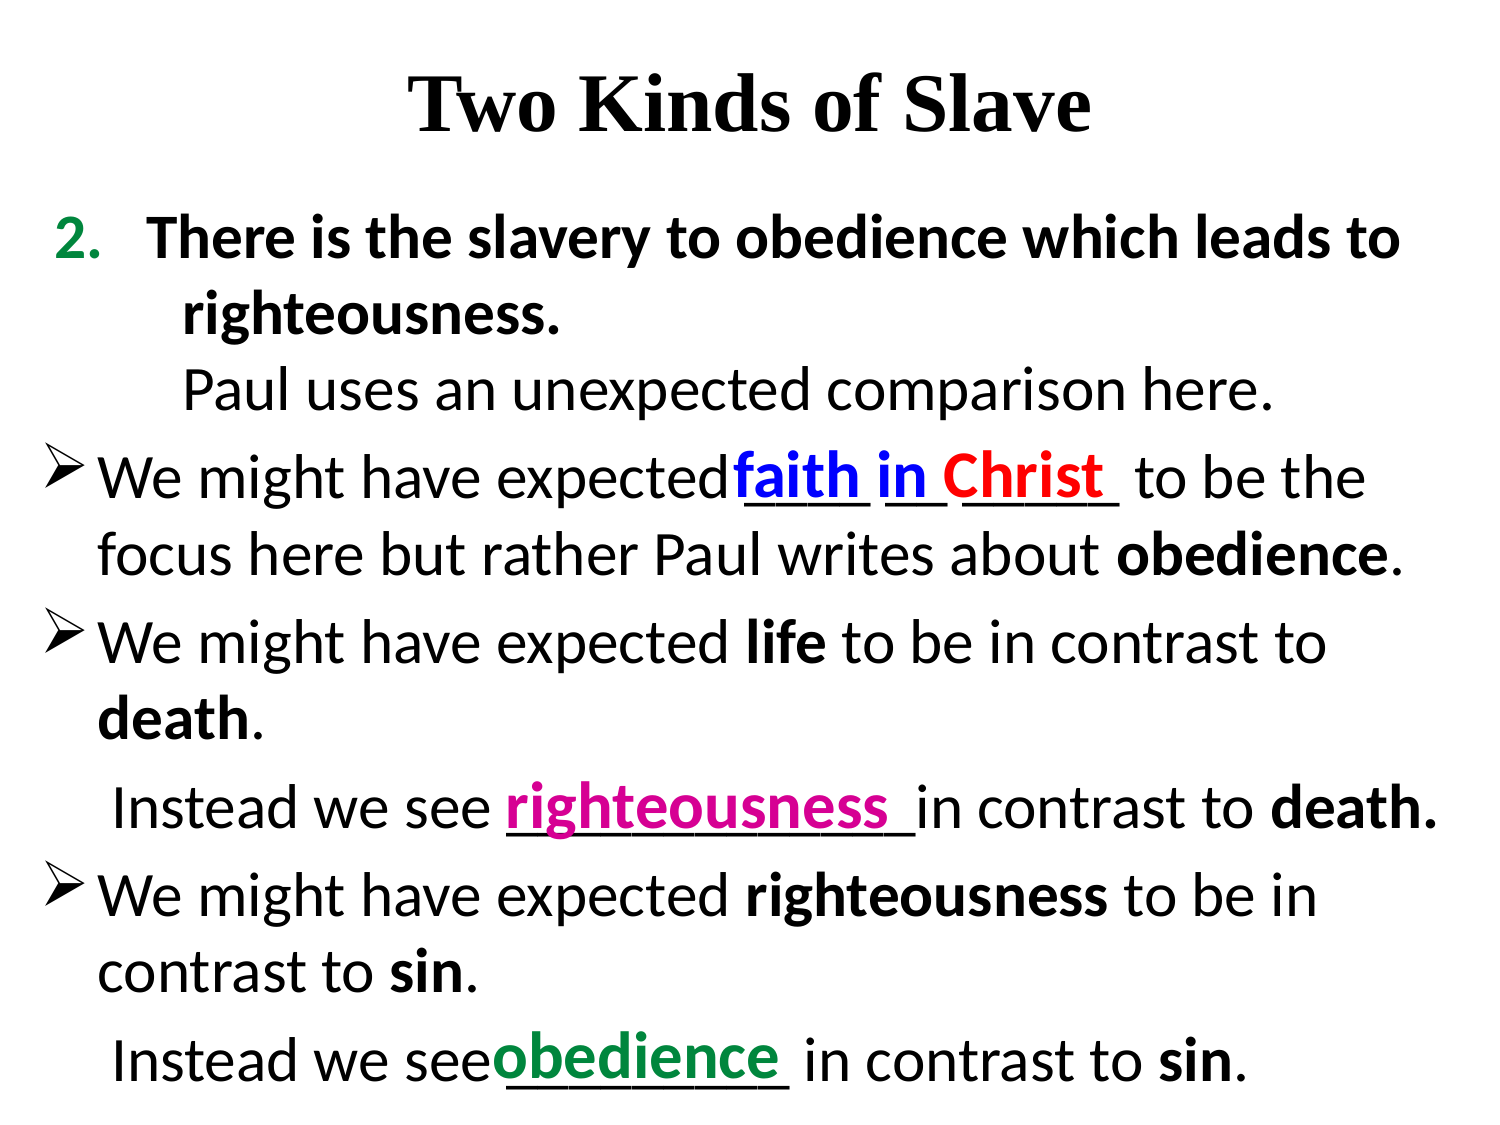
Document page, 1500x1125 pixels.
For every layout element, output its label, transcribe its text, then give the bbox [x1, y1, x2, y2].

text_box faith in Christ [703, 423, 1150, 518]
text_box righteousness [491, 754, 938, 849]
list 2. There is the slavery to obedience which leads to righteousness. Paul uses an unexpected comparison here. We might have expected ____ __ _____ to be the focus here but rather Paul writes about obedience. We might have expected life to be in contrast to death. Instead we see _____________in contrast to death. We might have expected righteousness to be in contrast to sin. Instead we see _________ in contrast to sin. [24, 187, 1475, 1113]
text_box obedience [462, 1003, 801, 1099]
title Two Kinds of Slave [75, 4, 1425, 187]
